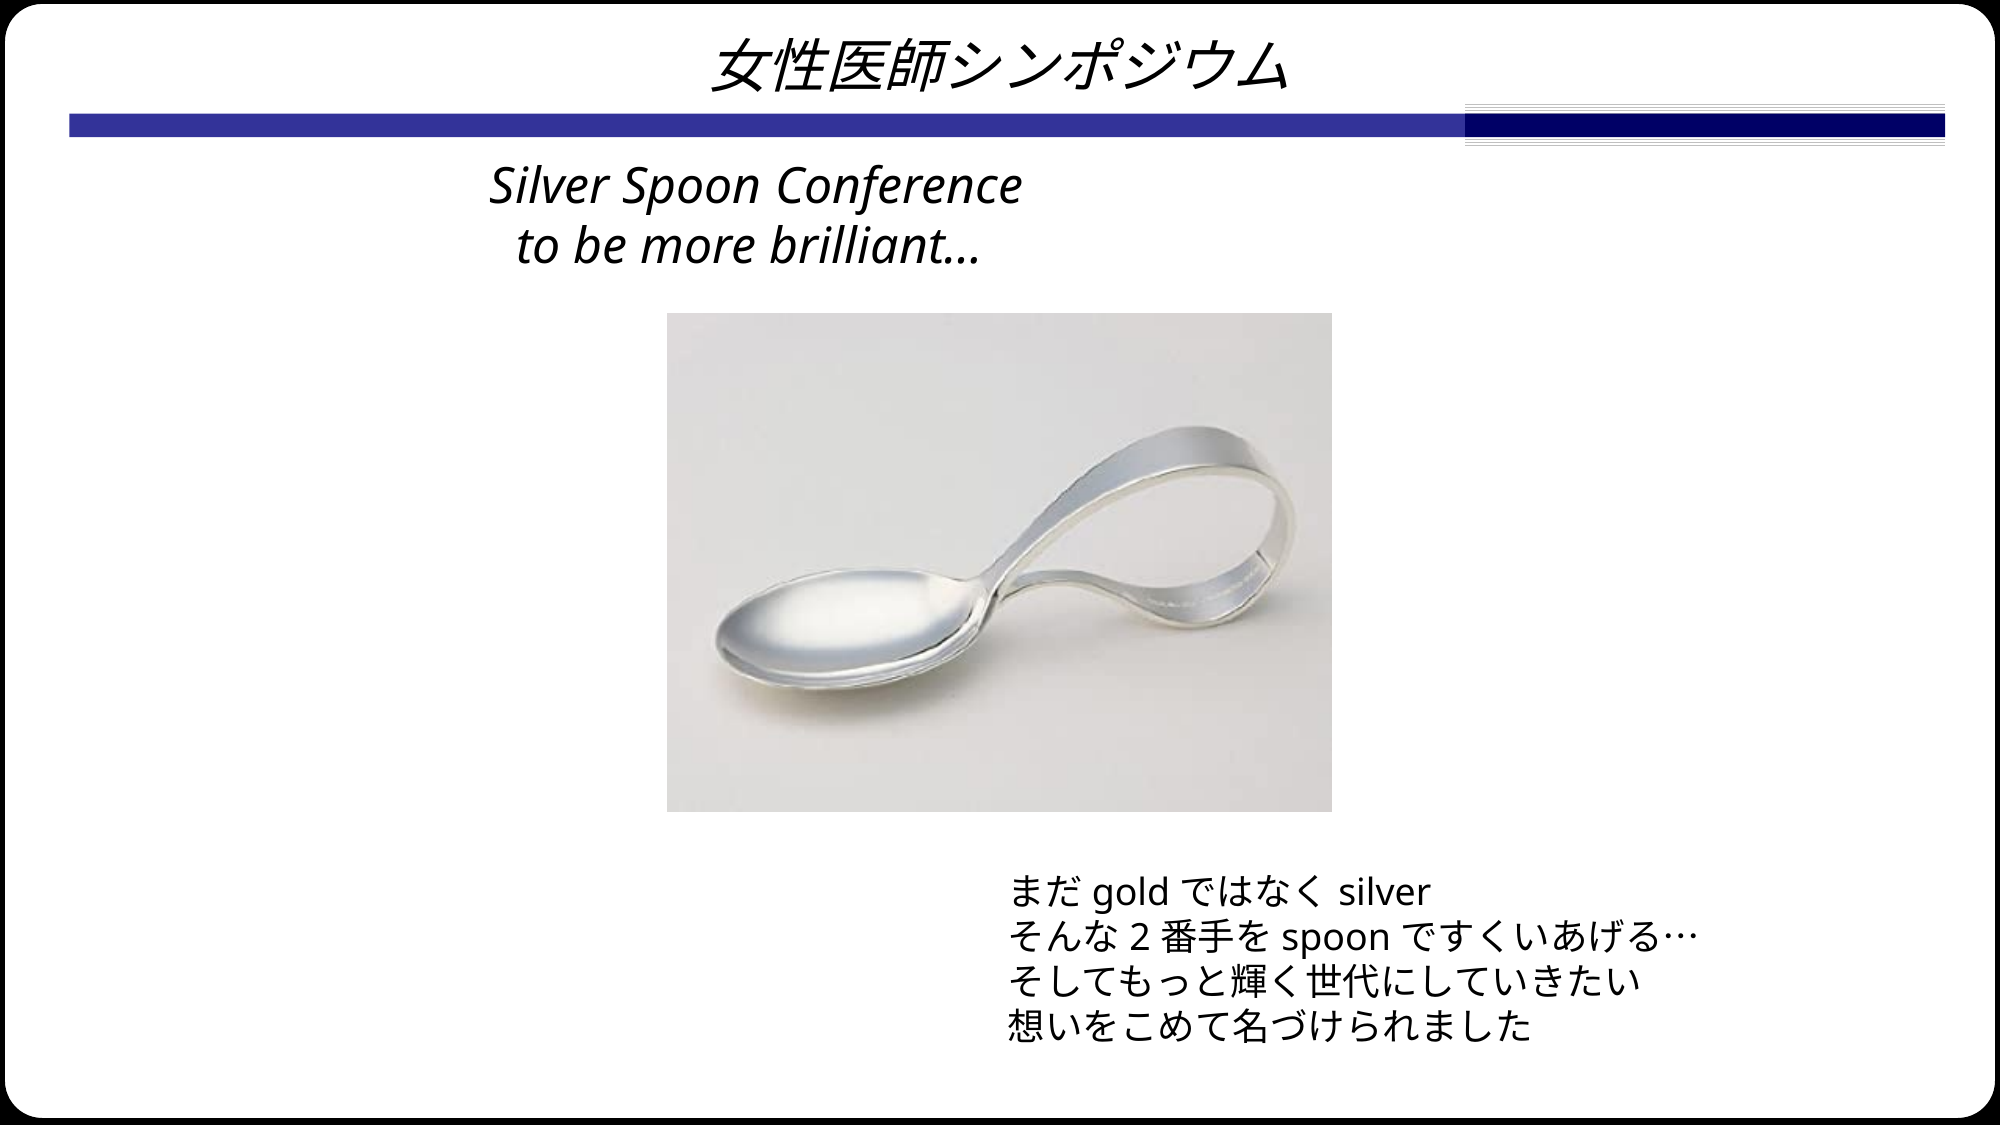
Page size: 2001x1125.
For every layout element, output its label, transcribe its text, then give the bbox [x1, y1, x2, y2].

text_box Silver Spoon Conference to be more brilliant… [475, 146, 1039, 282]
title 女性医師シンポジウム [55, 29, 1945, 101]
picture [667, 312, 1333, 812]
text_box まだgoldではなくsilver そんな2番手をspoonですくいあげる… そしてもっと輝く世代にしていきたい 想いをこめて名づけられました [993, 860, 1715, 1056]
